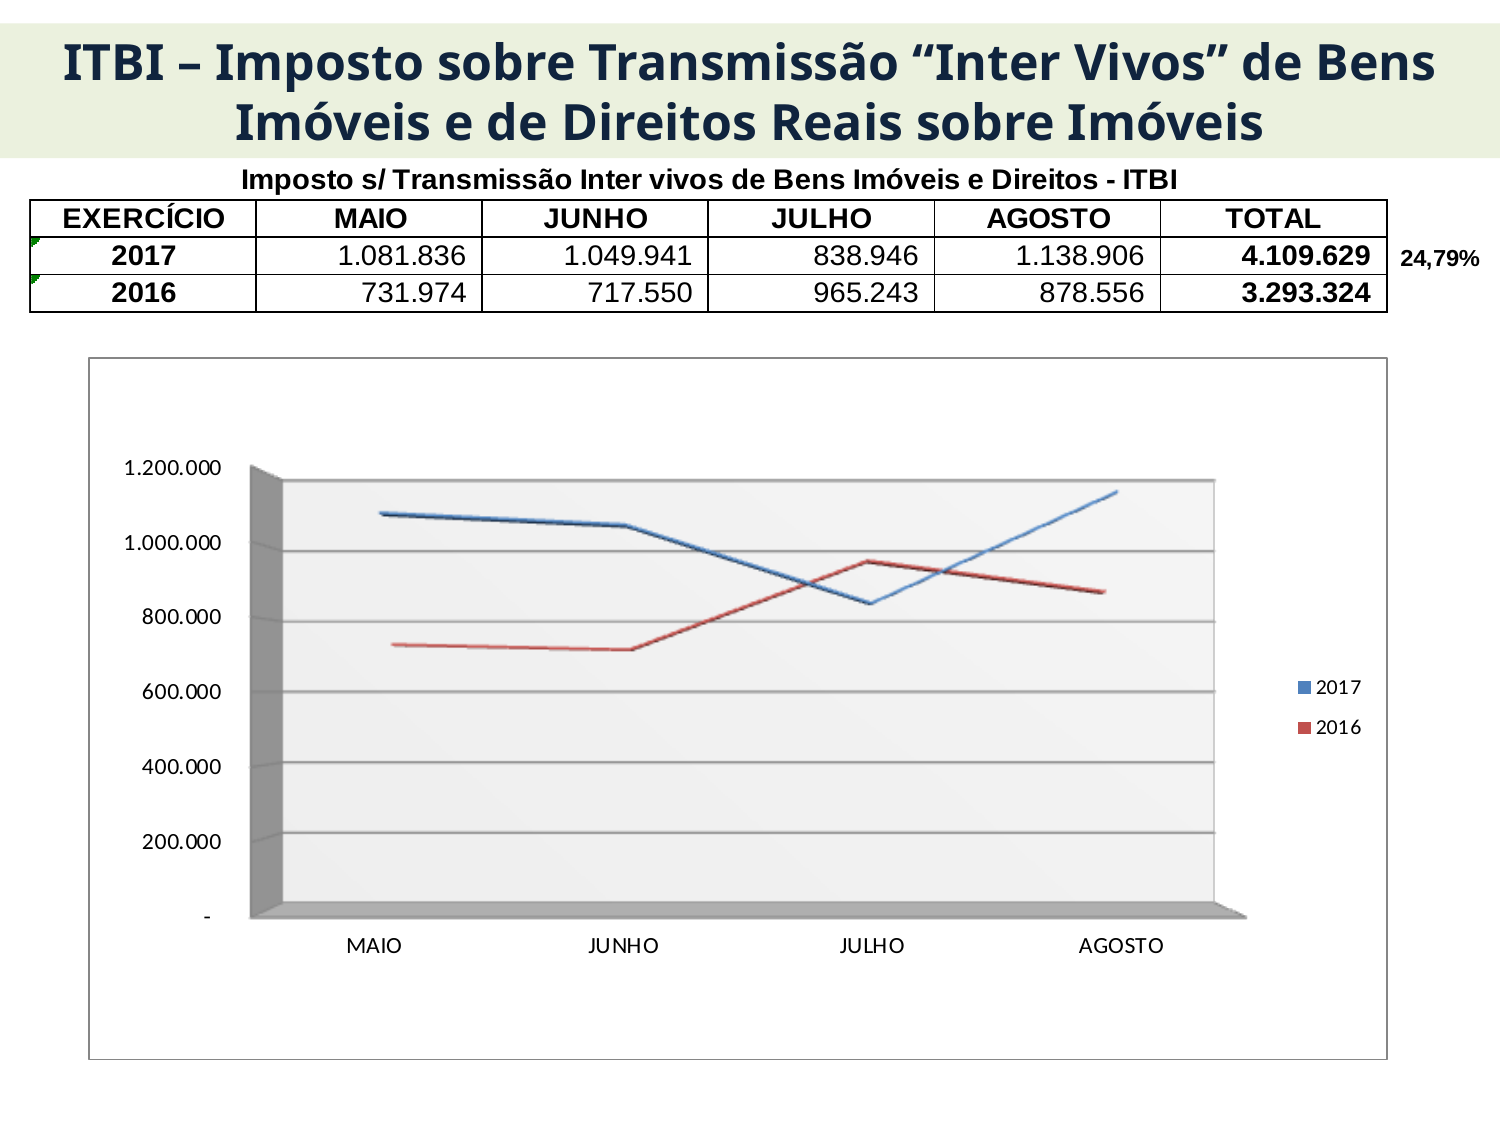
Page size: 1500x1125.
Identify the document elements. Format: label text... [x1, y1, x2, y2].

picture [29, 161, 1483, 1095]
text_box ITBI – Imposto sobre Transmissão “Inter Vivos” de Bens Imóveis e de Direitos Reais sobre Imóveis [0, 23, 1500, 159]
